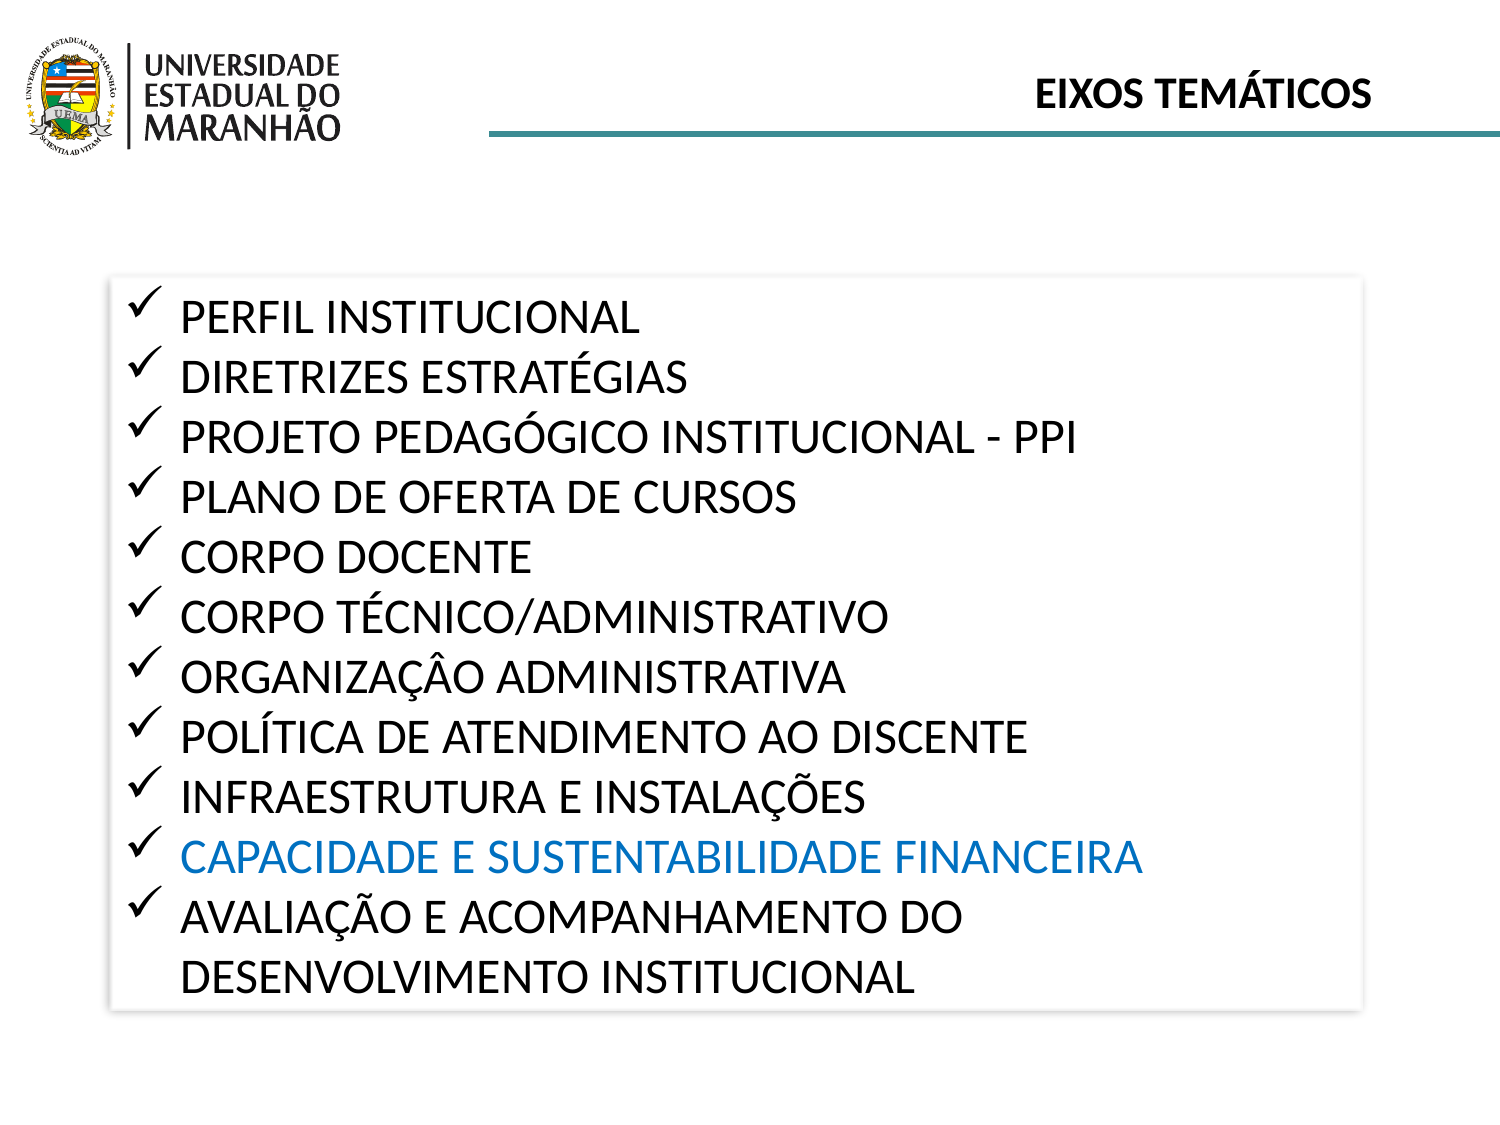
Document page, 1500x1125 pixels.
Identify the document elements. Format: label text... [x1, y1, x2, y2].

text_box PERFIL INSTITUCIONAL DIRETRIZES ESTRATÉGIAS PROJETO PEDAGÓGICO INSTITUCIONAL - PPI PLANO DE OFERTA DE CURSOS CORPO DOCENTE CORPO TÉCNICO/ADMINISTRATIVO ORGANIZAÇÂO ADMINISTRATIVA POLÍTICA DE ATENDIMENTO AO DISCENTE INFRAESTRUTURA E INSTALAÇÕES CAPACIDADE E SUSTENTABILIDADE FINANCEIRA AVALIAÇÃO E ACOMPANHAMENTO DO DESENVOLVIMENTO INSTITUCIONAL [113, 279, 1360, 1009]
text_box Eixos temáticos [1019, 61, 1388, 126]
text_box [25, 37, 341, 156]
